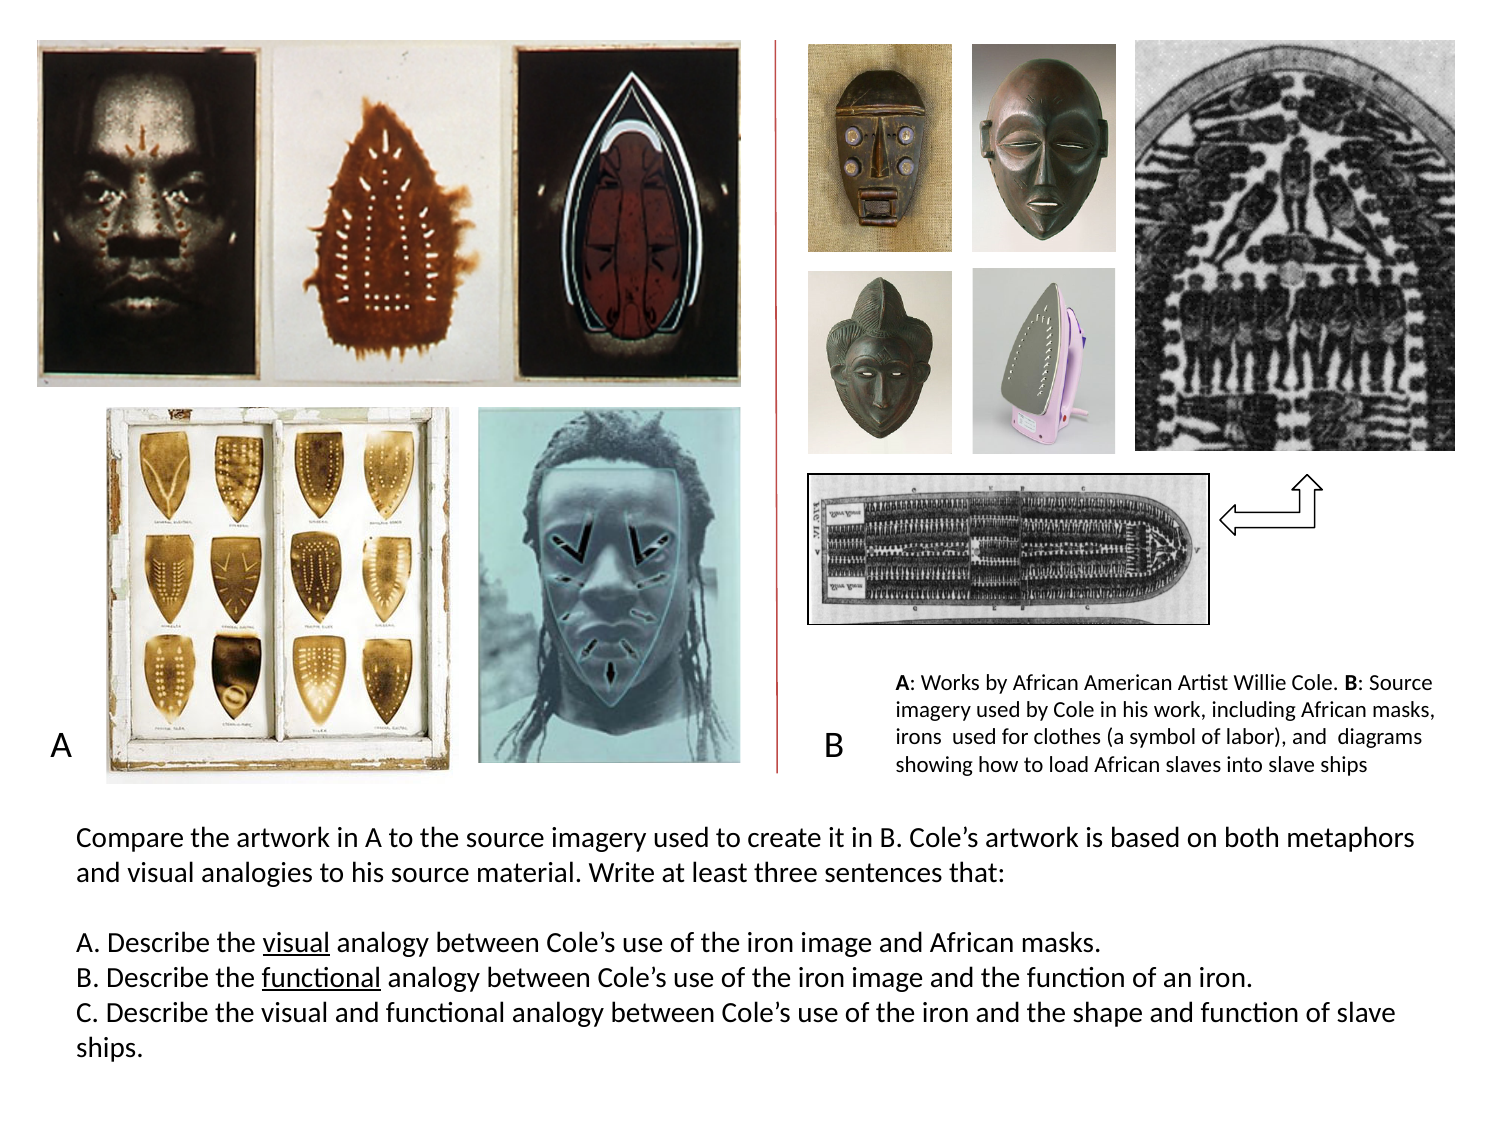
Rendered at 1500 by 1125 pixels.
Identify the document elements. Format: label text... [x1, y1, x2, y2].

picture [972, 44, 1116, 252]
picture [1134, 39, 1456, 451]
text_box A [35, 712, 88, 773]
picture [478, 406, 741, 764]
text_box [1217, 472, 1325, 538]
picture [37, 39, 741, 388]
text_box A: Works by African American Artist Willie Cole. B: Source imagery used by Cole in his work, including African masks, irons used for clothes (a symbol of labor), and diagrams showing how to load African slaves into slave ships [880, 659, 1456, 785]
text_box B [808, 712, 860, 773]
picture [106, 406, 460, 785]
text_box Compare the artwork in A to the source imagery used to create it in B. Cole’s artwork is based on both metaphors and visual analogies to his source material. Write at least three sentences that: A. Describe the visual analogy between Cole’s use of the iron image and African masks. B. Describe the functional analogy between Cole’s use of the iron image and the function of an iron. C. Describe the visual and functional analogy between Cole’s use of the iron and the shape and function of slave ships. [61, 810, 1455, 1071]
picture [808, 44, 952, 252]
picture [808, 268, 1208, 750]
